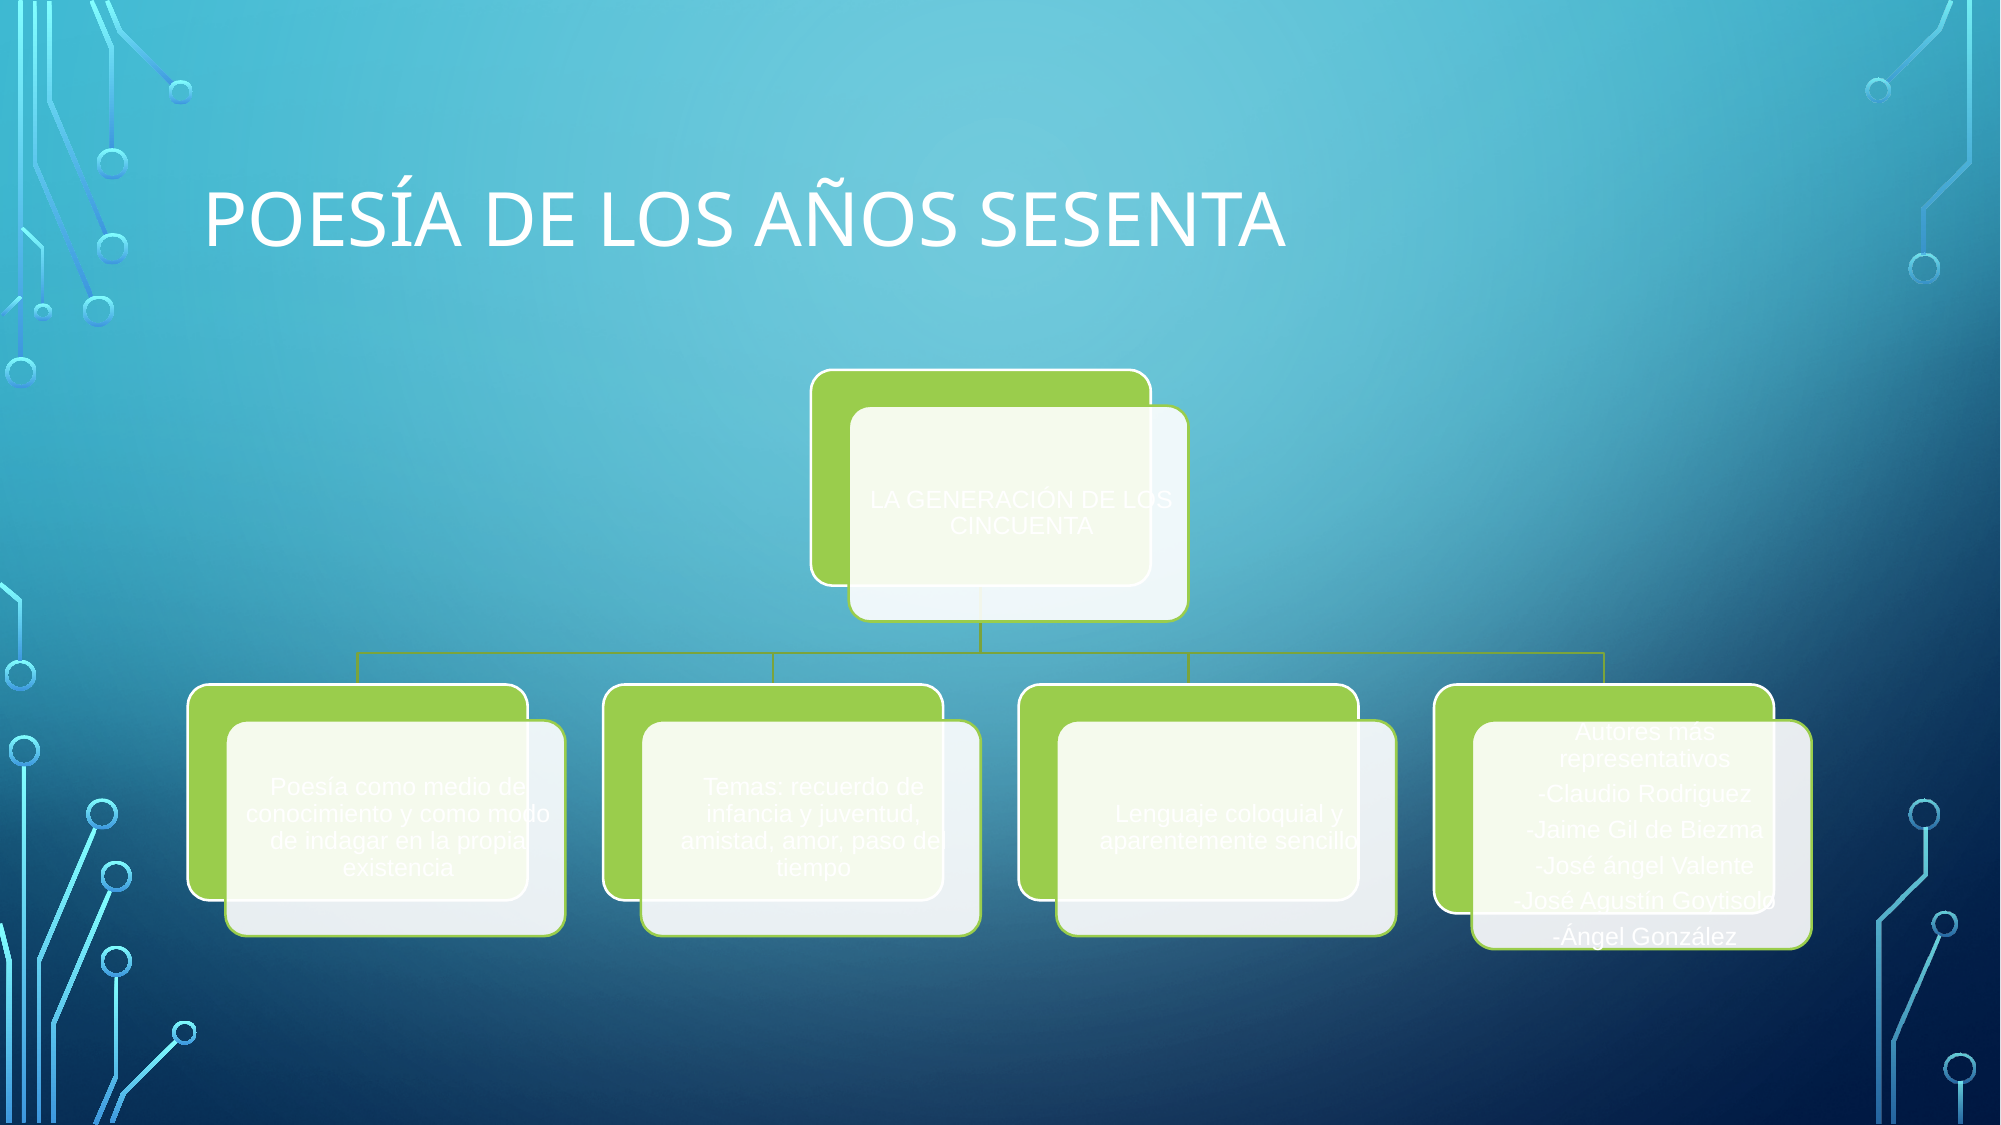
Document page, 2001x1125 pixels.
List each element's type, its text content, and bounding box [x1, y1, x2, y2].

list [186, 368, 1813, 951]
title Poesía de los años sesenta [187, 101, 1813, 344]
